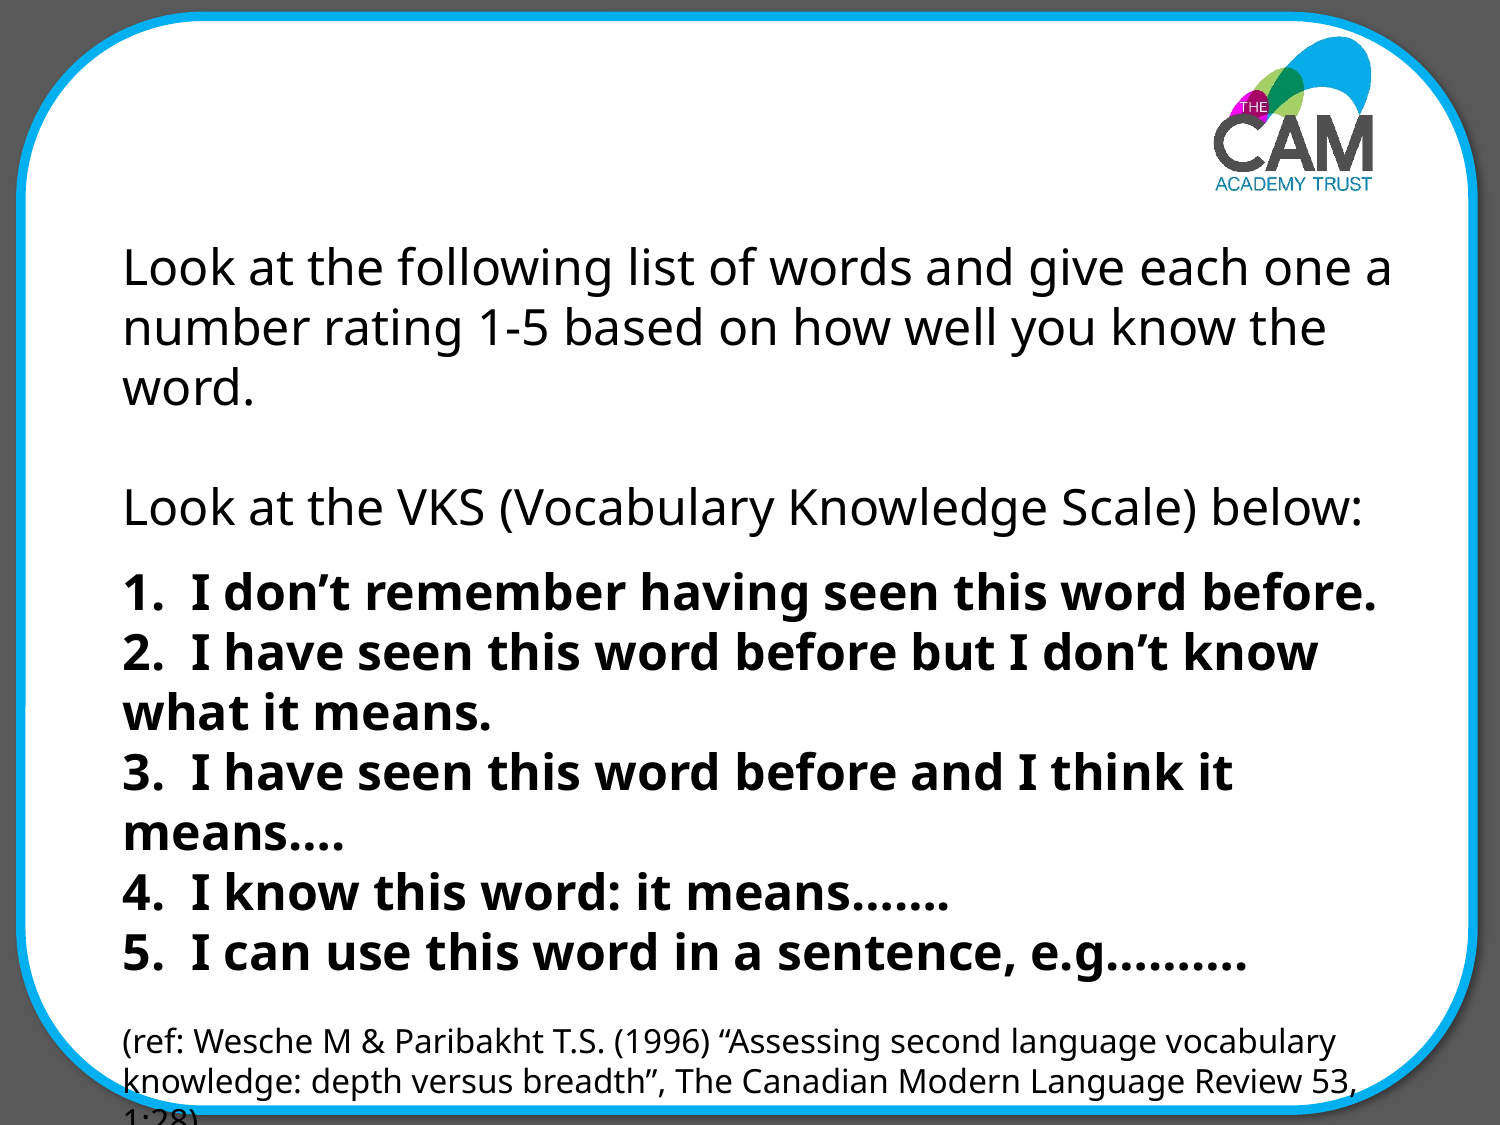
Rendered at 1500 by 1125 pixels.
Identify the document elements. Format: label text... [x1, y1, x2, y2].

picture [1152, 22, 1442, 221]
text_box Look at the following list of words and give each one a number rating 1-5 based on how well you know the word. Look at the VKS (Vocabulary Knowledge Scale) below: 1. I don’t remember having seen this word before. 2. I have seen this word before but I don’t know what it means. 3. I have seen this word before and I think it means…. 4. I know this word: it means……. 5. I can use this word in a sentence, e.g………. (ref: Wesche M & Paribakht T.S. (1996) “Assessing second language vocabulary knowledge: depth versus breadth”, The Canadian Modern Language Review 53, 1:28) [107, 228, 1450, 1125]
picture [1337, 16, 1442, 86]
text_box [19, 15, 1474, 1084]
